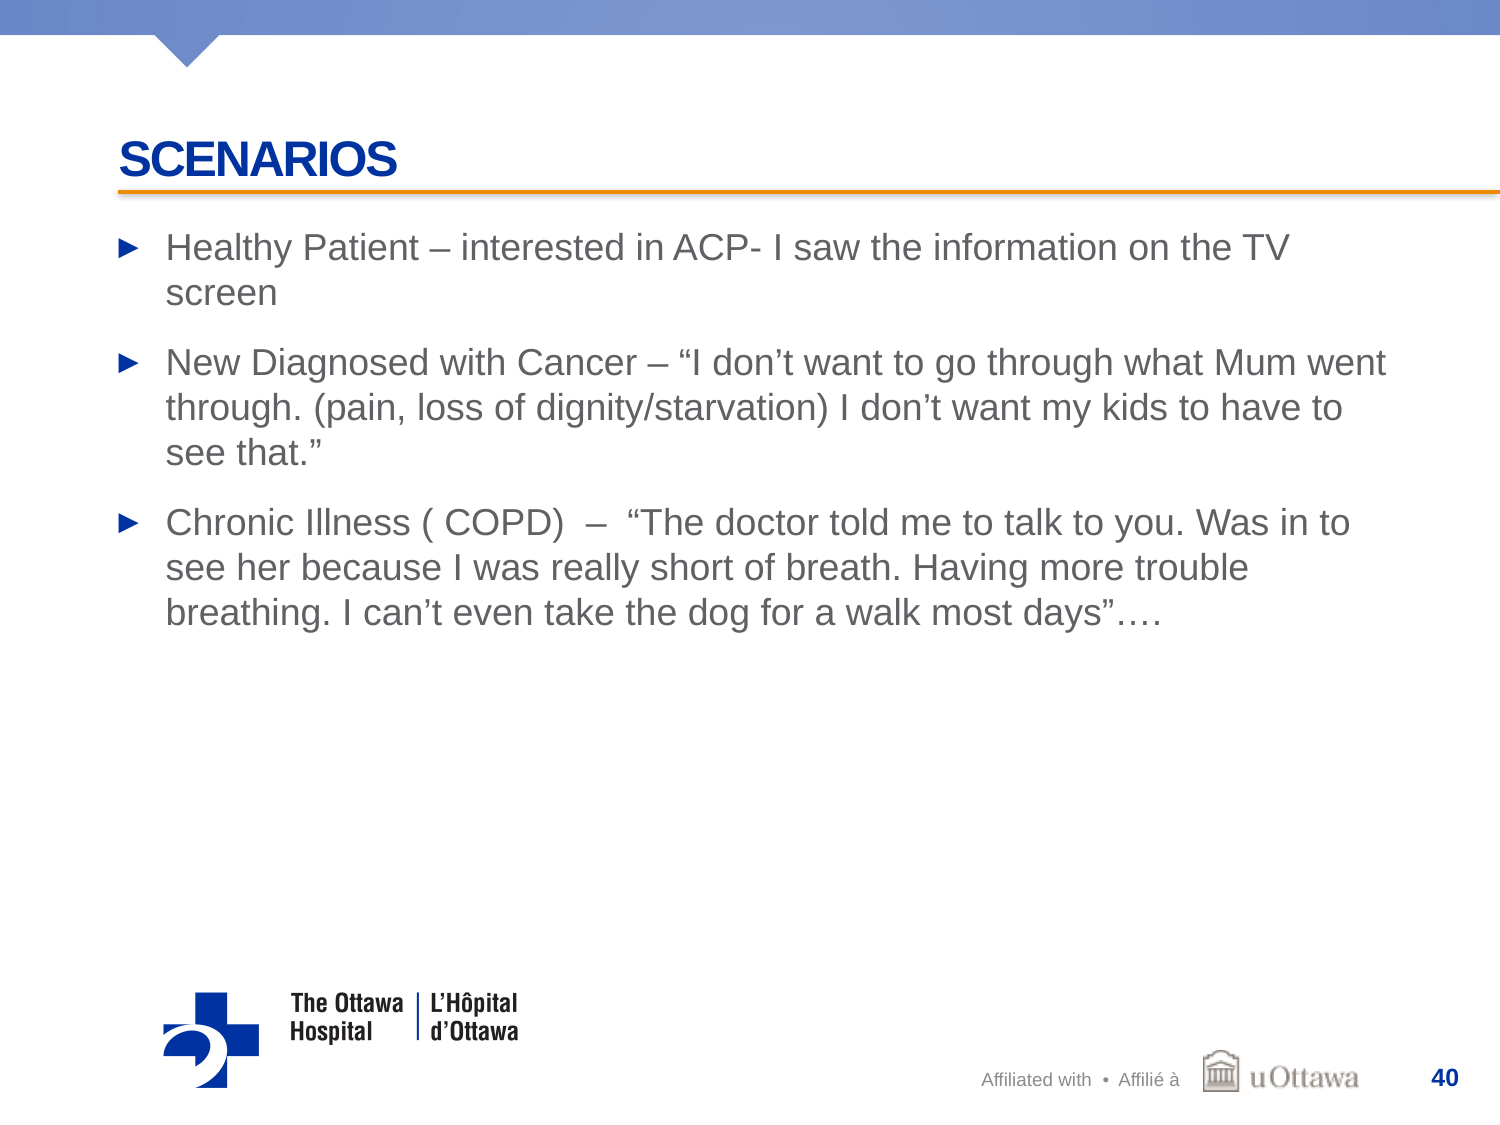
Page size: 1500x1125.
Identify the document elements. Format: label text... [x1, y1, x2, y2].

title Scenarios [118, 73, 1394, 192]
picture [0, 0, 1500, 1125]
list Healthy Patient – interested in ACP- I saw the information on the TV screen New Diagnosed with Cancer – “I don’t want to go through what Mum went through. (pain, loss of dignity/starvation) I don’t want my kids to have to see that.” Chronic Illness ( COPD) – “The doctor told me to talk to you. Was in to see her because I was really short of breath. Having more trouble breathing. I can’t even take the dog for a walk most days”…. [118, 215, 1394, 962]
slide_number 40 [1358, 1036, 1475, 1117]
